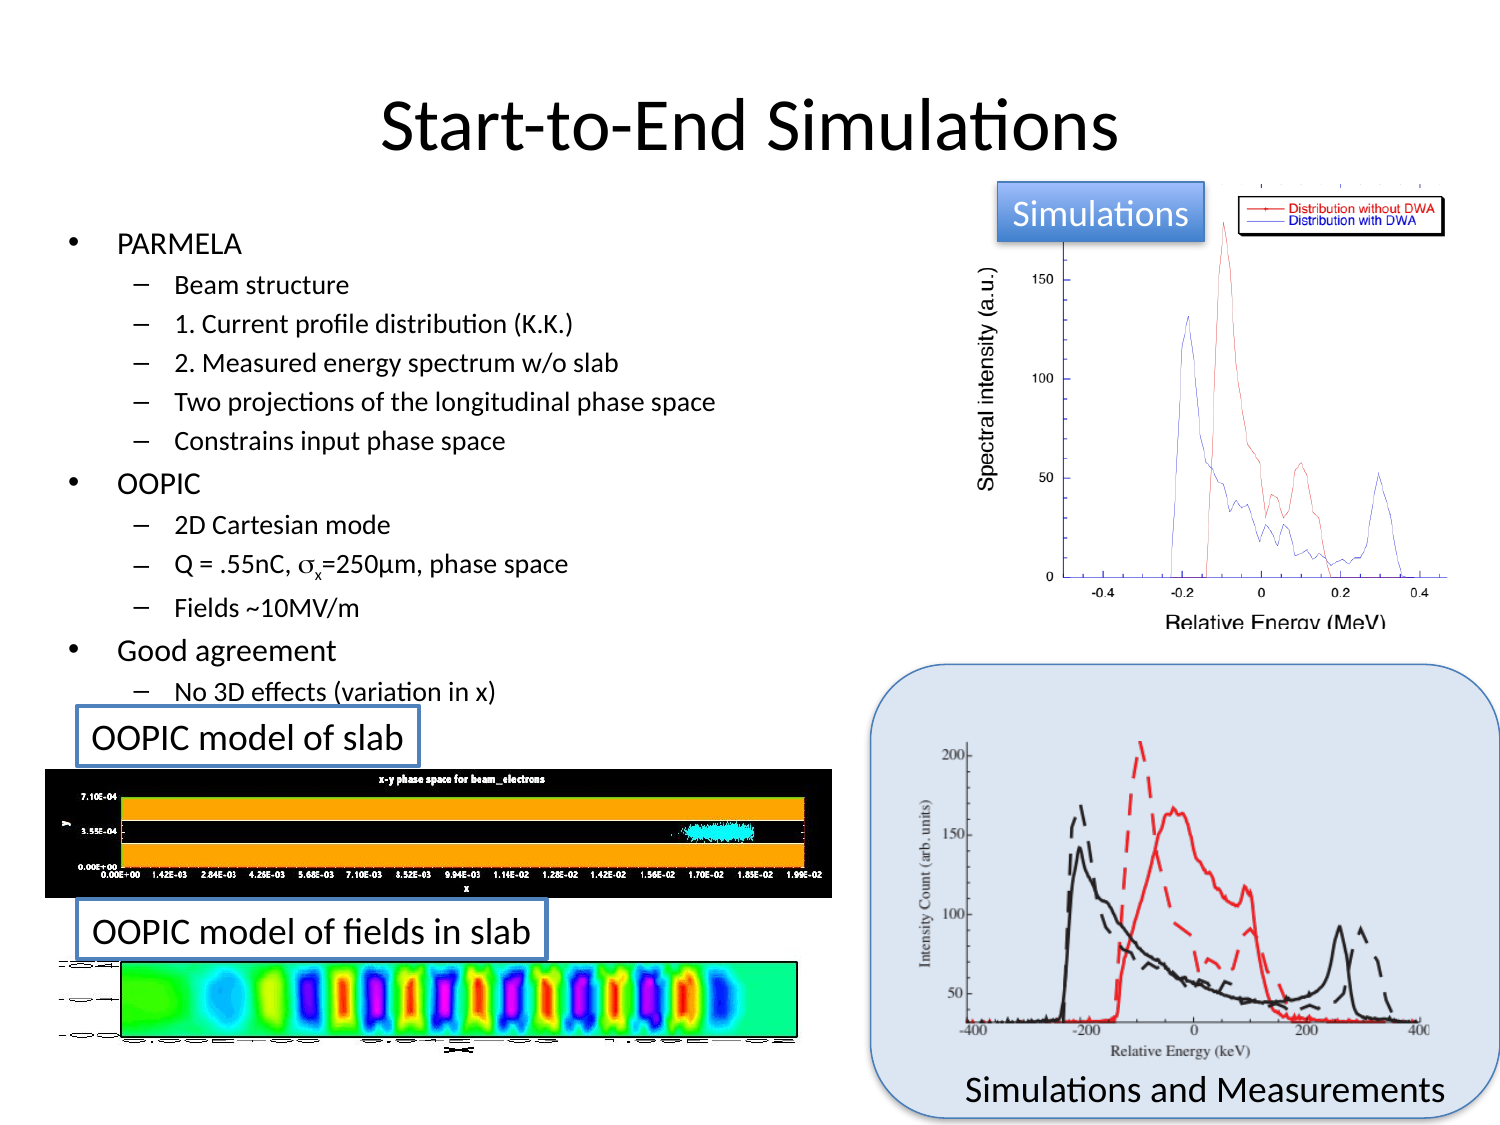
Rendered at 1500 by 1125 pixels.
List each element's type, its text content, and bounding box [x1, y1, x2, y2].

picture [58, 916, 833, 1082]
picture [44, 769, 833, 899]
picture [954, 183, 1448, 629]
text_box Simulations and Measurements [950, 1057, 1462, 1118]
list PARMELA Beam structure 1. Current profile distribution (K.K.) 2. Measured energy spectrum w/o slab Two projections of the longitudinal phase space Constrains input phase space OOPIC 2D Cartesian mode Q = .55nC, sx=250µm, phase space Fields ~10MV/m Good agreement No 3D effects (variation in x) [53, 215, 849, 725]
text_box [869, 663, 1500, 1119]
title Start-to-End Simulations [75, 27, 1425, 215]
text_box OOPIC model of slab [75, 704, 421, 768]
text_box OOPIC model of fields in slab [75, 905, 549, 914]
picture [916, 741, 1430, 1063]
